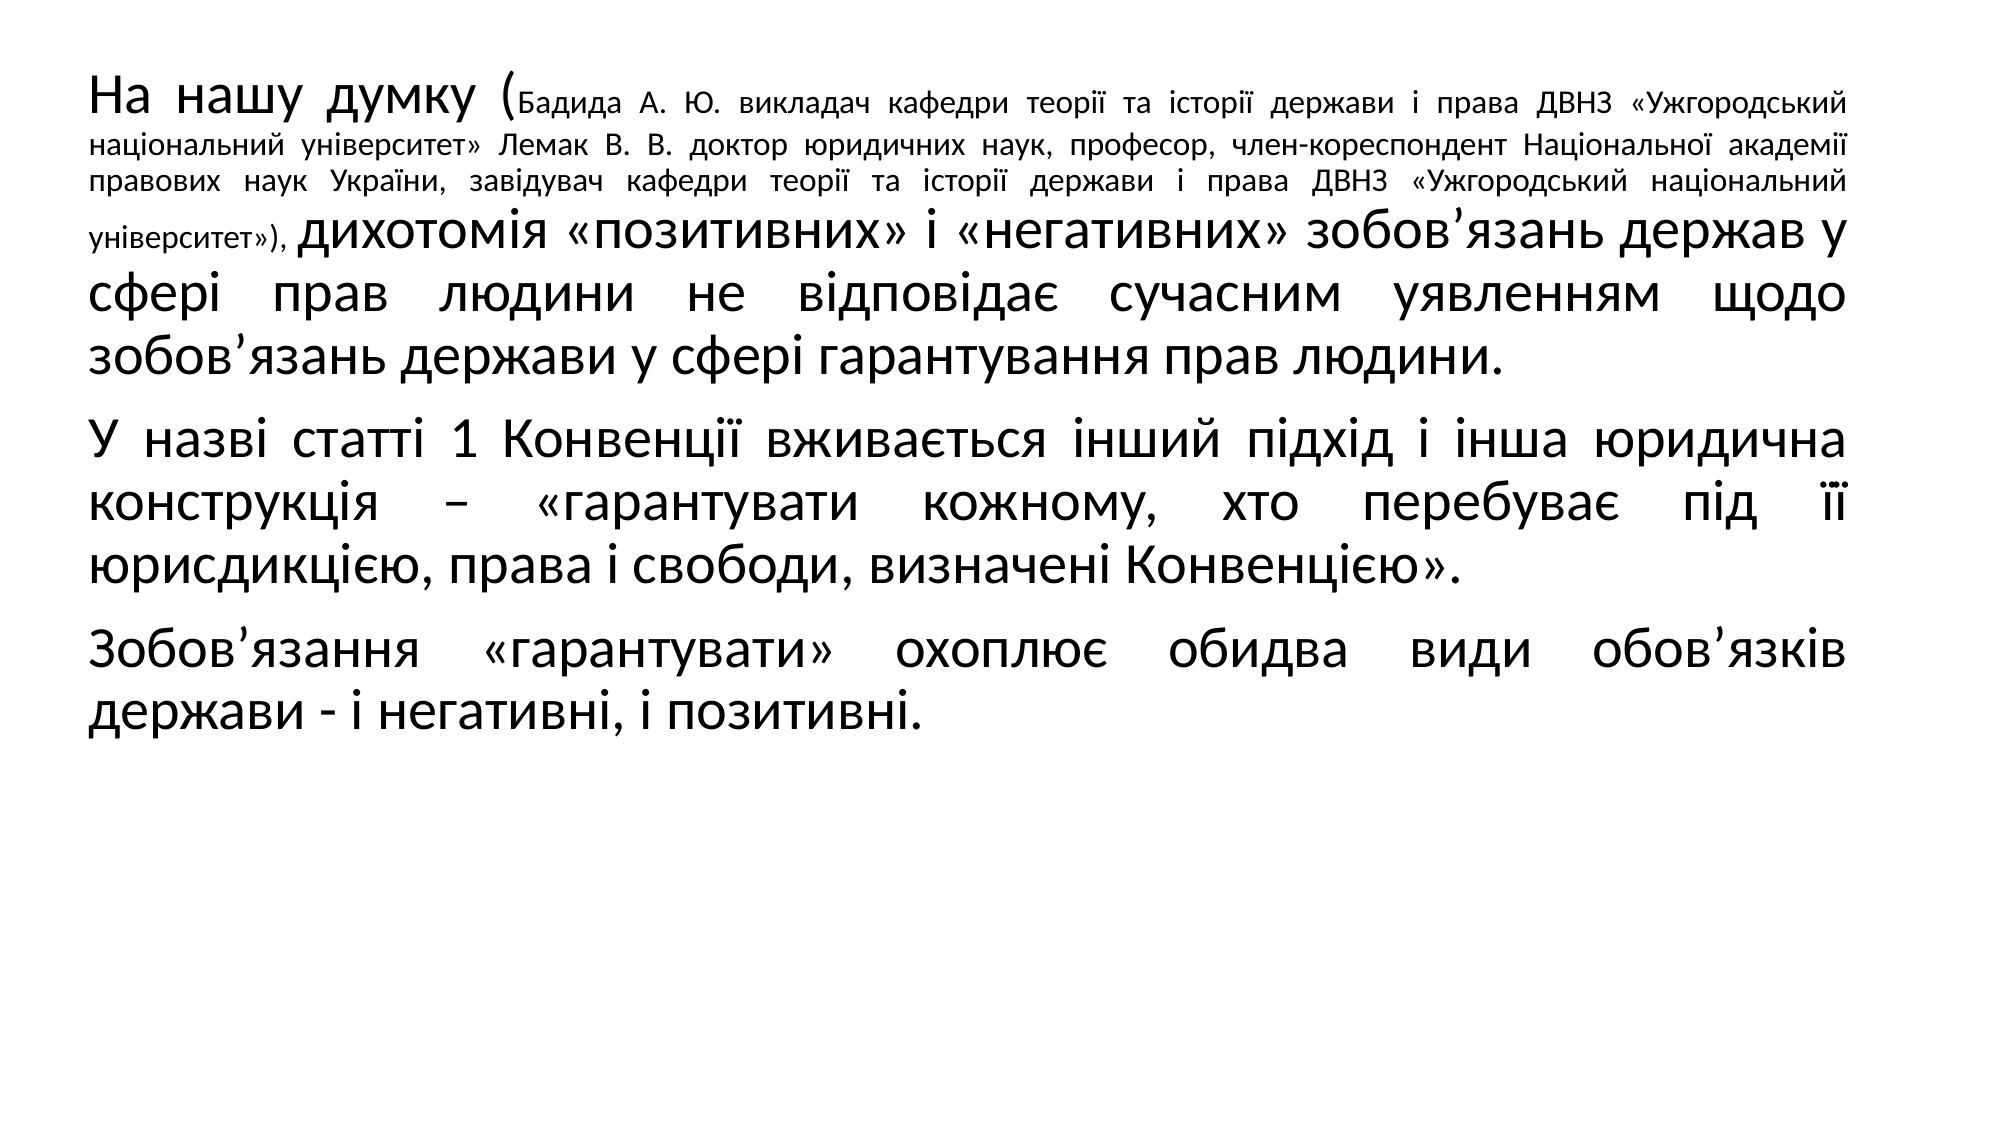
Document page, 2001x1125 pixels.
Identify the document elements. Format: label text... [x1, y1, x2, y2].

list На нашу думку (Бадида А. Ю. викладач кафедри теорії та історії держави і права ДВНЗ «Ужгородський національний університет» Лемак В. В. доктор юридичних наук, професор, член-кореспондент Національної академії правових наук України, завідувач кафедри теорії та історії держави і права ДВНЗ «Ужгородський національний університет»), дихотомія «позитивних» і «негативних» зобов’язань держав у сфері прав людини не відповідає сучасним уявленням щодо зобов’язань держави у сфері гарантування прав людини. У назві статті 1 Конвенції вживається інший підхід і інша юридична конструкція – «гарантувати кожному, хто перебуває під її юрисдикцією, права і свободи, визначені Конвенцією». Зобов’язання «гарантувати» охоплює обидва види обов’язків держави - і негативні, і позитивні. [73, 56, 1863, 1014]
